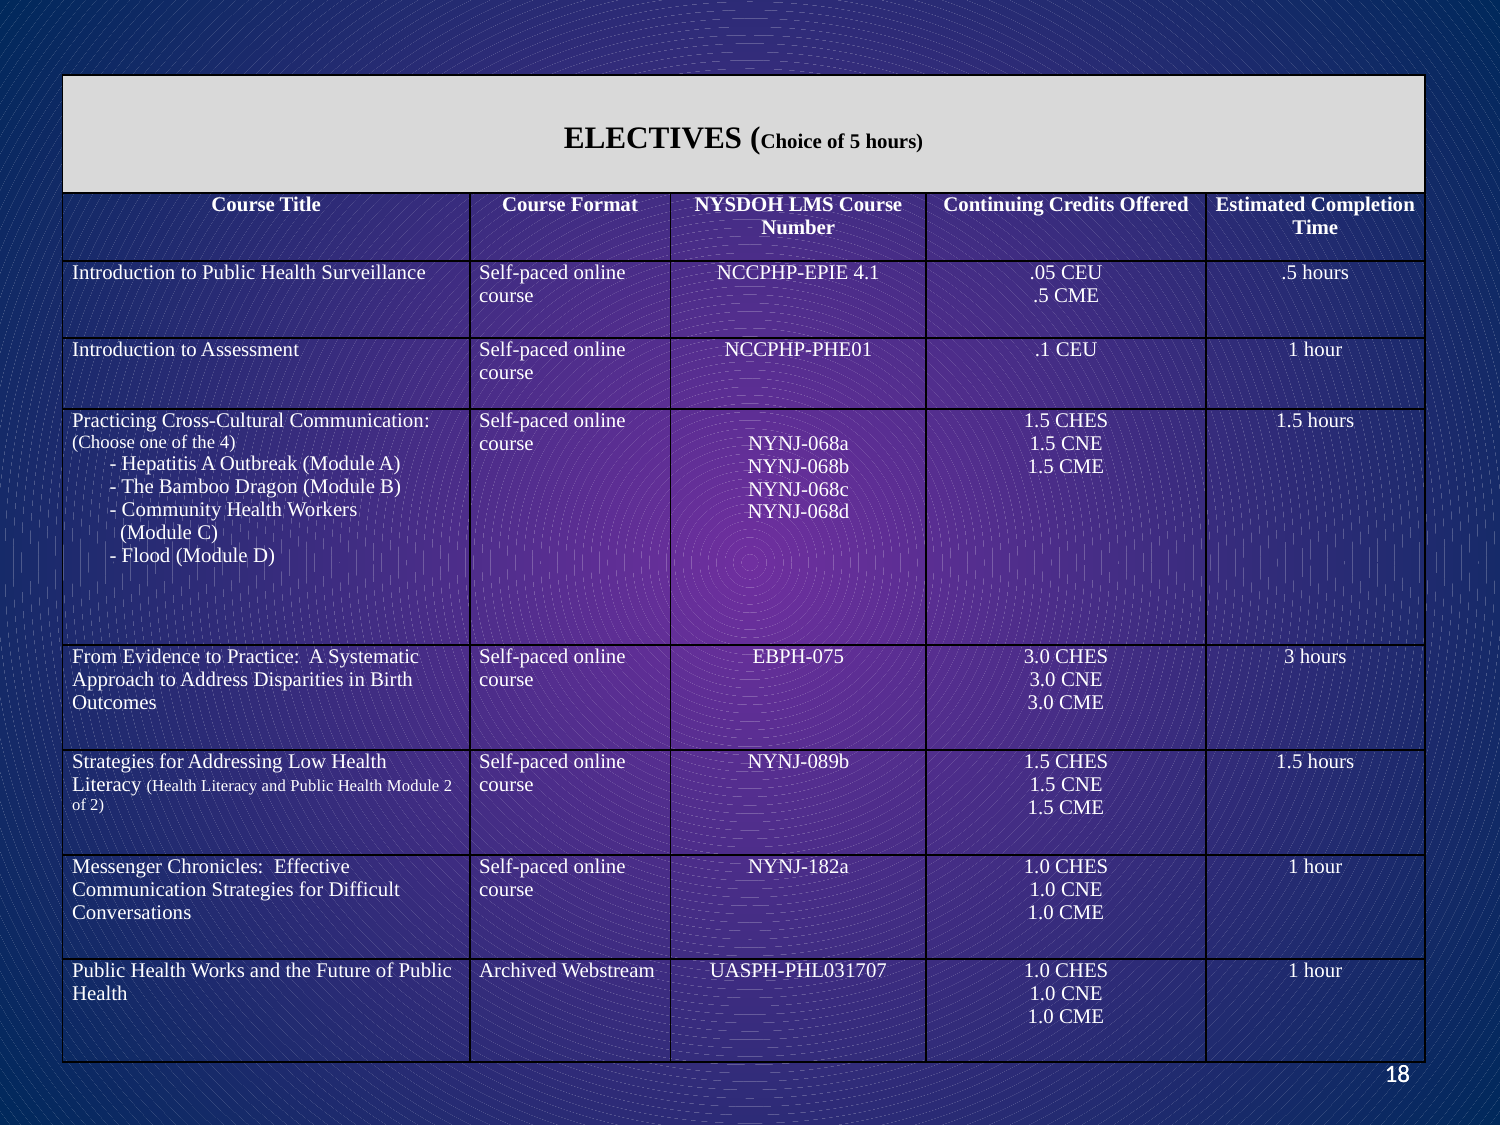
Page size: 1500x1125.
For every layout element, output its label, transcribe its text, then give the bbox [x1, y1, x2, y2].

table_cell Continuing Credits Offered [927, 194, 1205, 260]
table_cell Practicing Cross-Cultural Communication: (Choose one of the 4) - Hepatitis A Outbreak (Module A) - The Bamboo Dragon (Module B) - Community Health Workers (Module C) - Flood (Module D) [63, 410, 469, 644]
table_cell Self-paced online course [471, 856, 670, 958]
table_cell Self-paced online course [471, 339, 670, 408]
table_cell Archived Webstream [471, 960, 670, 1061]
table_cell Self-paced online course [471, 262, 670, 337]
text_box 18 [1074, 1042, 1425, 1103]
table_cell 1 hour [1207, 856, 1424, 958]
table_cell From Evidence to Practice: A Systematic Approach to Address Disparities in Birth Outcomes [63, 646, 469, 749]
table_cell 1.5 CHES 1.5 CNE 1.5 CME [927, 410, 1205, 644]
table_cell NYNJ-068a NYNJ-068b NYNJ-068c NYNJ-068d [671, 410, 925, 644]
table_cell Introduction to Public Health Surveillance [63, 262, 469, 337]
table_cell NCCPHP-PHE01 [671, 339, 925, 408]
table_cell 1.5 hours [1207, 410, 1424, 644]
table_cell 1 hour [1207, 960, 1424, 1042]
table_cell NYNJ-089b [671, 751, 925, 854]
table_cell Course Format [471, 194, 670, 260]
table_cell 3 hours [1207, 646, 1424, 749]
table_cell Estimated Completion Time [1207, 194, 1424, 260]
table_cell 1.5 CHES 1.5 CNE 1.5 CME [927, 751, 1205, 854]
table_cell 1 hour [1207, 339, 1424, 408]
table_cell Strategies for Addressing Low Health Literacy (Health Literacy and Public Health Module 2 of 2) [63, 751, 469, 854]
table_cell Self-paced online course [471, 751, 670, 854]
table_cell .05 CEU .5 CME [927, 262, 1205, 337]
table_cell 1.0 CHES 1.0 CNE 1.0 CME [927, 856, 1205, 958]
table_cell .5 hours [1207, 262, 1424, 337]
table_cell Course Title [63, 194, 469, 260]
table_cell UASPH-PHL031707 [671, 960, 925, 1061]
table_cell Introduction to Assessment [63, 339, 469, 408]
table_cell 1.0 CHES 1.0 CNE 1.0 CME [927, 960, 1205, 1061]
table_cell 1.5 hours [1207, 751, 1424, 854]
table_cell Public Health Works and the Future of Public Health [63, 960, 469, 1061]
table_cell Self-paced online course [471, 646, 670, 749]
table_cell .1 CEU [927, 339, 1205, 408]
table_cell Messenger Chronicles: Effective Communication Strategies for Difficult Conversations [63, 856, 469, 958]
table_cell NCCPHP-EPIE 4.1 [671, 262, 925, 337]
table_cell NYNJ-182a [671, 856, 925, 958]
table_cell 3.0 CHES 3.0 CNE 3.0 CME [927, 646, 1205, 749]
table_cell EBPH-075 [671, 646, 925, 749]
table_cell NYSDOH LMS Course Number [671, 194, 925, 260]
table_header ELECTIVES (Choice of 5 hours) [63, 76, 1424, 192]
table_cell Self-paced online course [471, 410, 670, 644]
